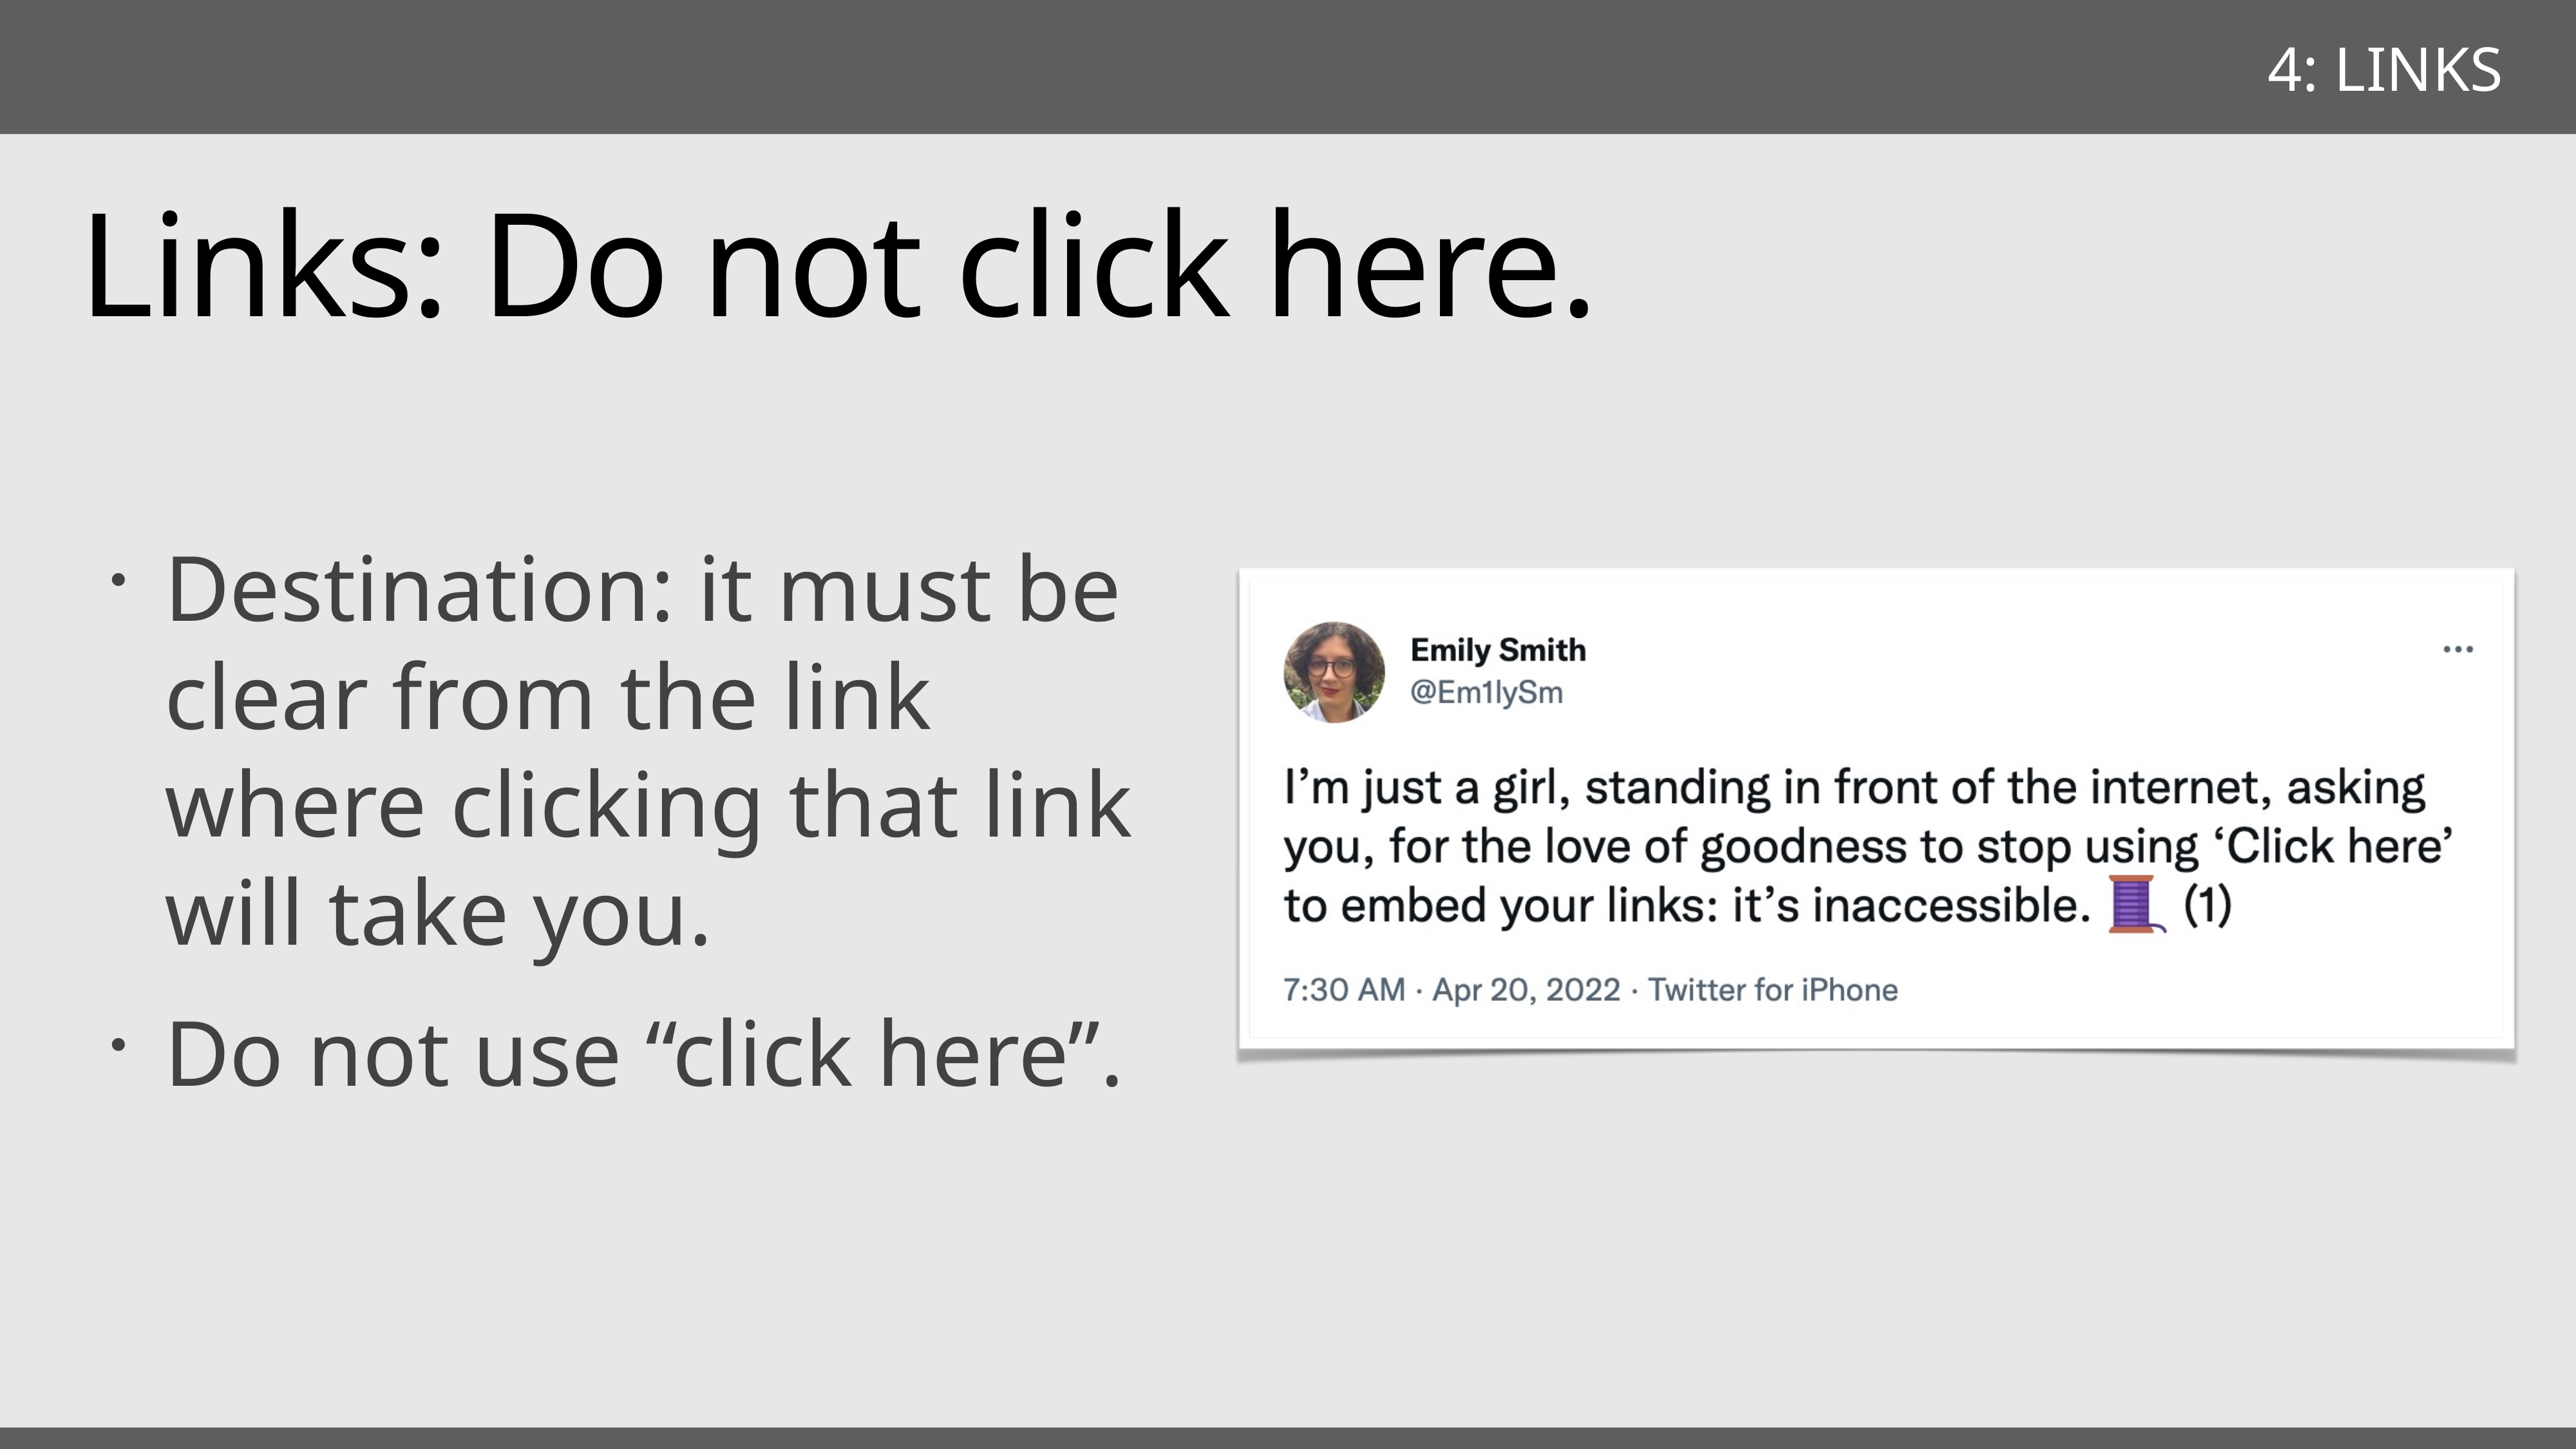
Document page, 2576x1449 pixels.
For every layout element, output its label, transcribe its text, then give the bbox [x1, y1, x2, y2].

text_box 4: LINKS [2262, 25, 2509, 109]
text_box Destination: it must be clear from the link where clicking that link will take you. Do not use “click here”. [47, 526, 1164, 1110]
title Links: Do not click here. [73, 149, 1996, 402]
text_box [1235, 568, 2521, 1068]
